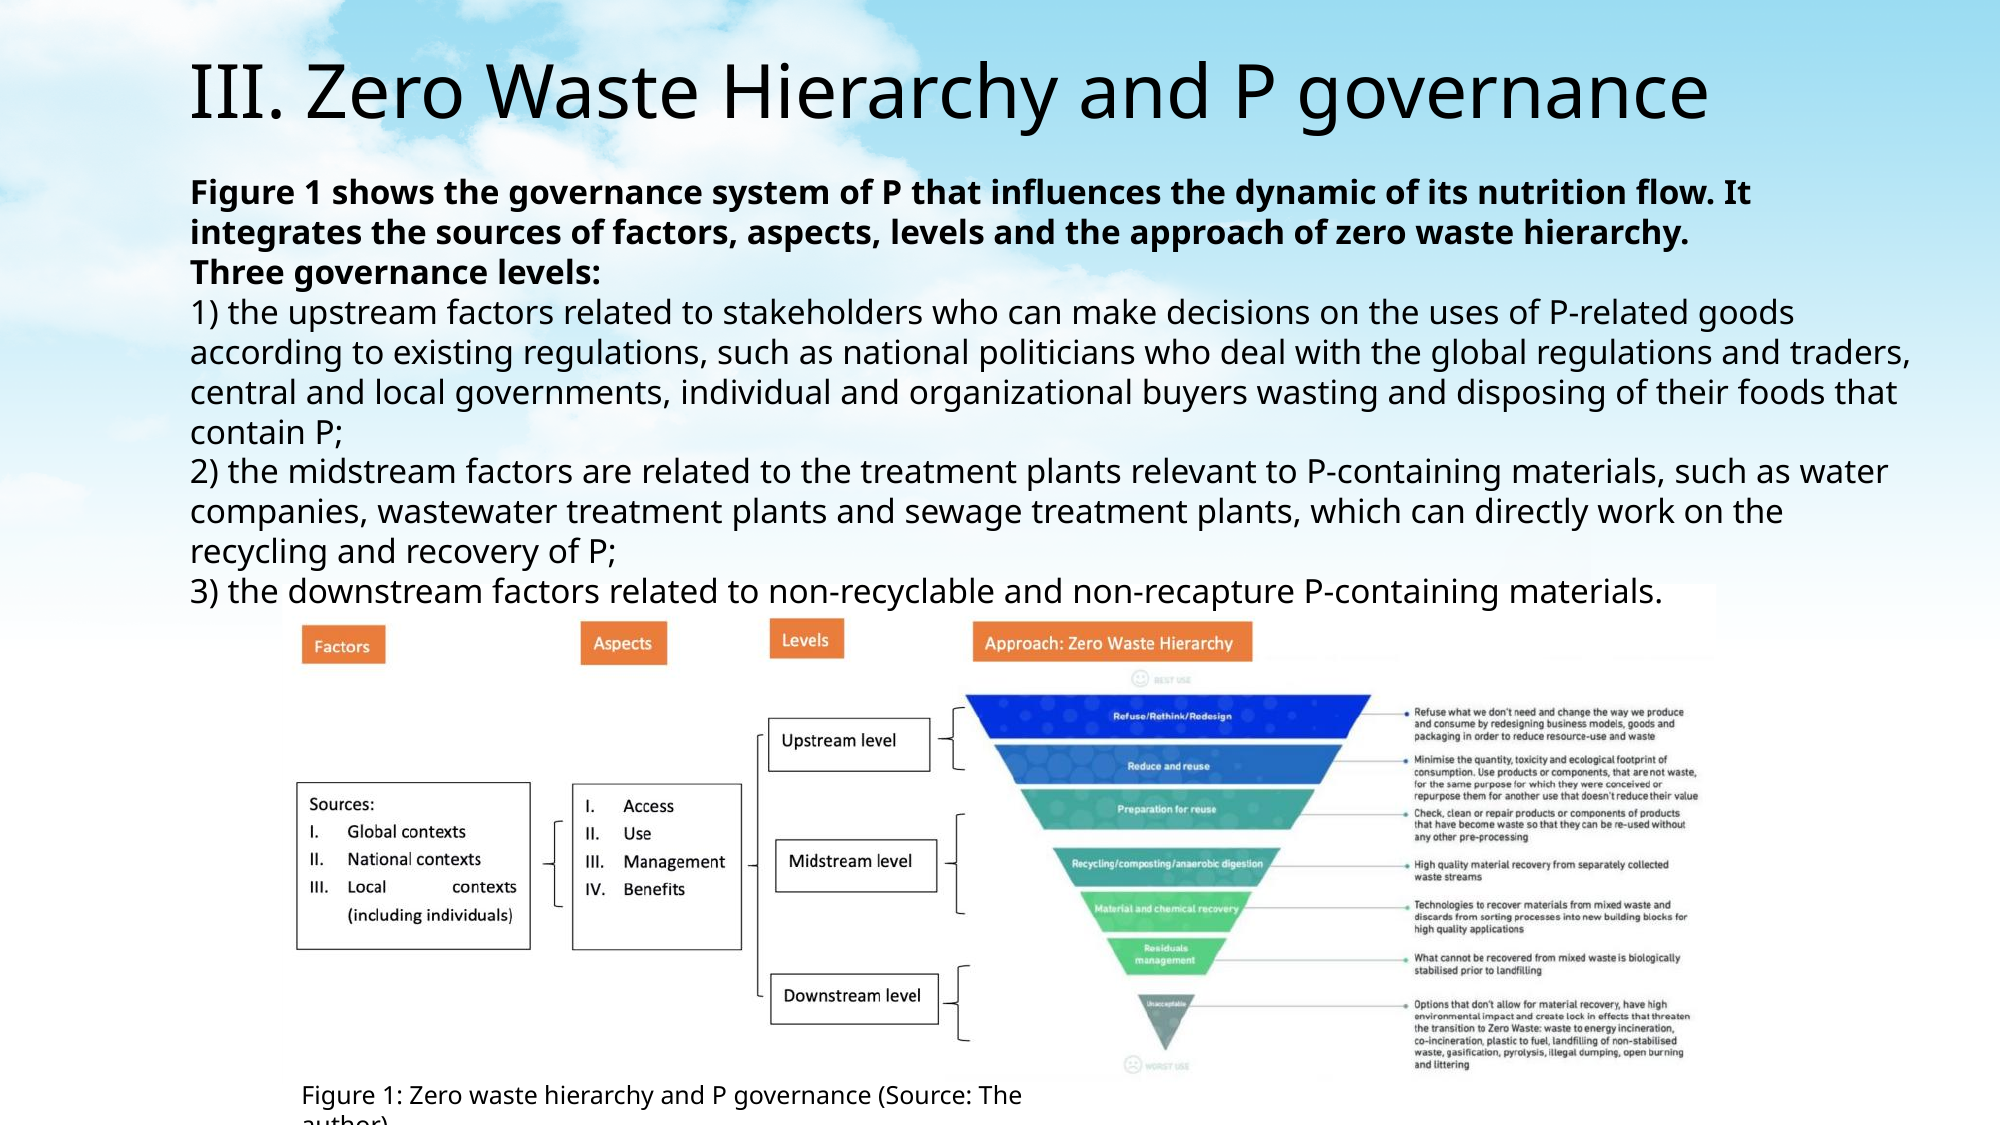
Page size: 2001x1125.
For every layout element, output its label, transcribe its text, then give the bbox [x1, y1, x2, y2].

text_box Figure 1 shows the governance system of P that influences the dynamic of its nutrition flow. It integrates the sources of factors, aspects, levels and the approach of zero waste hierarchy. Three governance levels: 1) the upstream factors related to stakeholders who can make decisions on the uses of P-related goods according to existing regulations, such as national politicians who deal with the global regulations and traders, central and local governments, individual and organizational buyers wasting and disposing of their foods that contain P; 2) the midstream factors are related to the treatment plants relevant to P-containing materials, such as water companies, wastewater treatment plants and sewage treatment plants, which can directly work on the recycling and recovery of P; 3) the downstream factors related to non-recyclable and non-recapture P-containing materials. [175, 163, 1935, 708]
text_box Figure 1: Zero waste hierarchy and P governance (Source: The author) [286, 1084, 1072, 1125]
text_box III. Zero Waste Hierarchy and P governance [175, 35, 1833, 141]
picture [0, 0, 2000, 1125]
